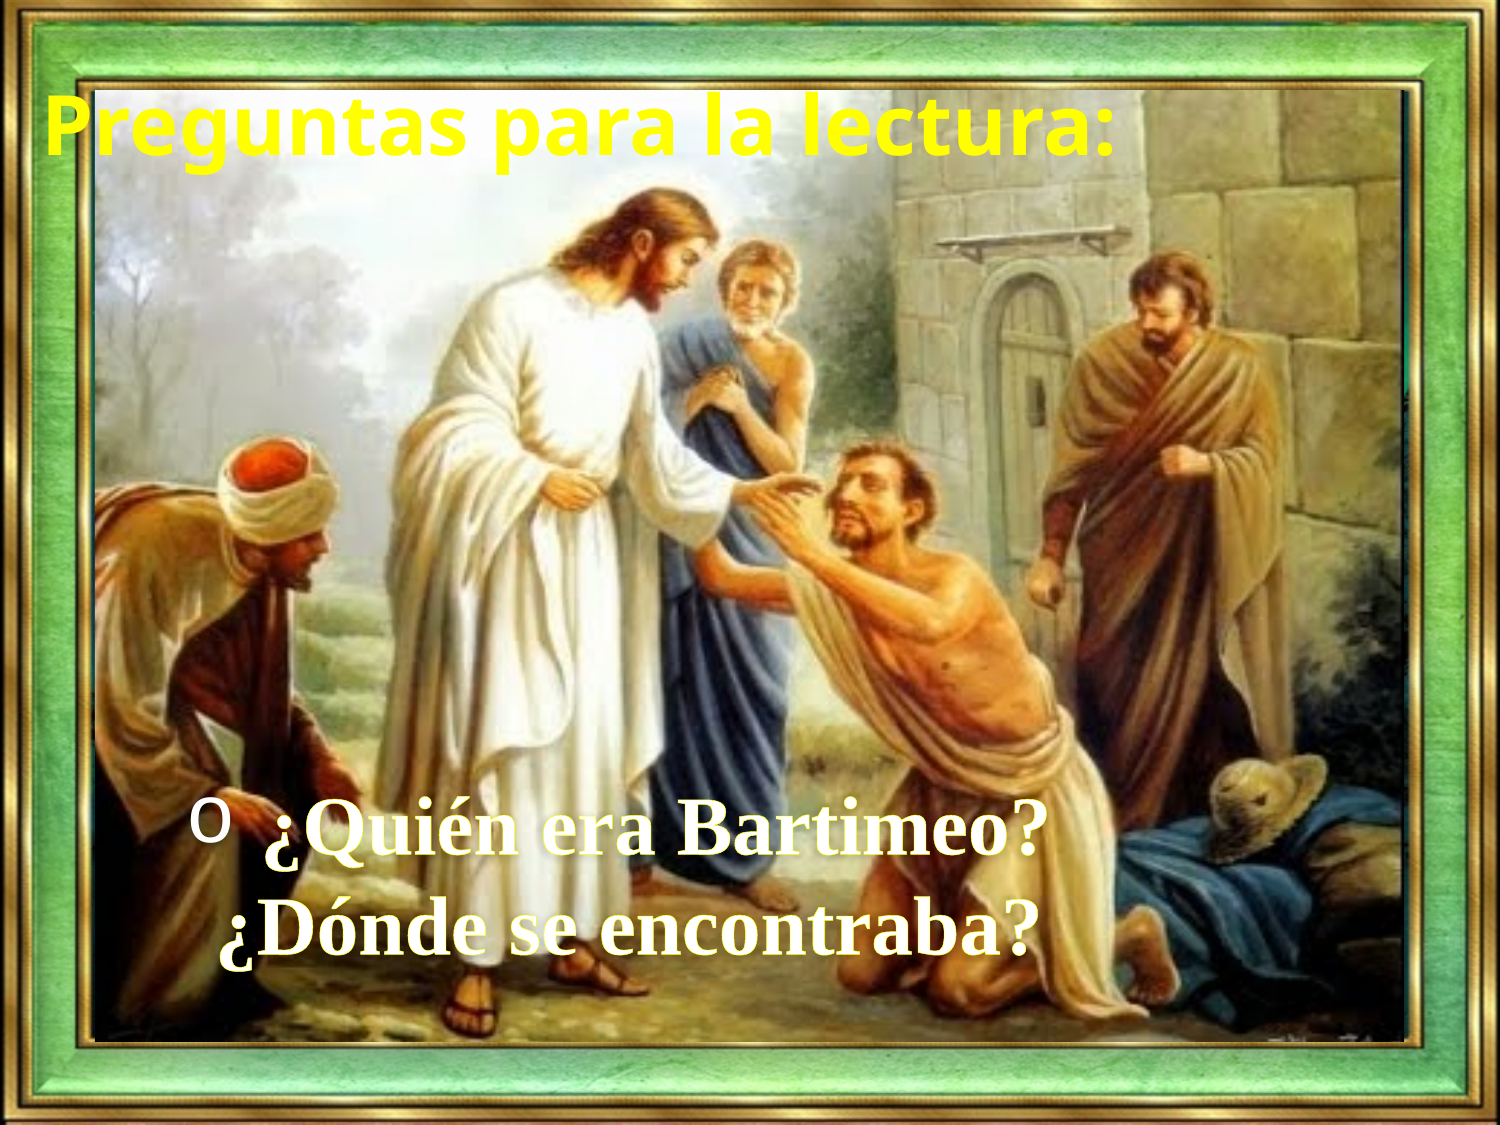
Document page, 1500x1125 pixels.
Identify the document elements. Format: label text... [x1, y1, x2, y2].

picture [0, 0, 1500, 1125]
text_box Preguntas para la lectura: [154, 64, 1028, 85]
